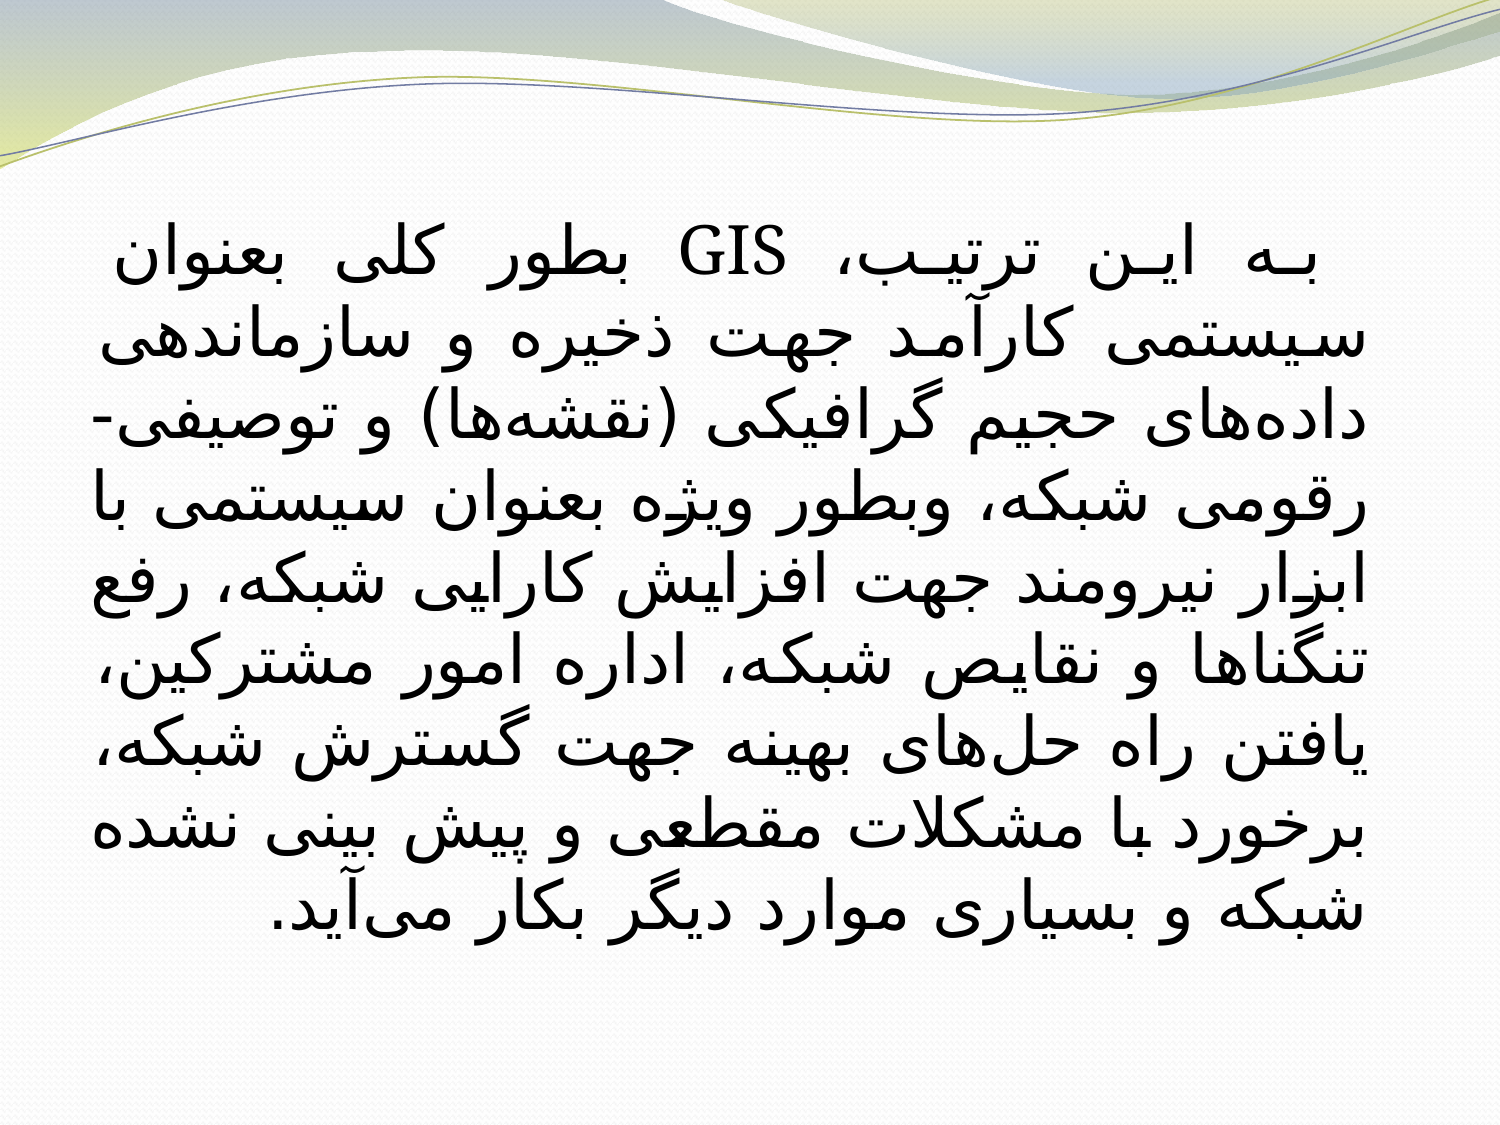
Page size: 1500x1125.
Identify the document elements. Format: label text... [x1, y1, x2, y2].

list به این ترتیب، GIS بطور کلی بعنوان سیستمی کارآمد جهت ذخیره و سازماندهی داده‌های حجیم گرافیکی (نقشه‌ها) و توصیفی- رقومی شبکه، وبطور ویژه بعنوان سیستمی با ابزار نیرومند جهت افزایش کارایی شبکه، رفع تنگنا‌ها و نقایص شبکه، اداره امور مشترکین، یافتن راه حل‌های بهینه جهت گسترش شبکه، برخورد با مشکلات مقطعی و پیش بینی نشده شبکه و بسیاری موارد دیگر بکار می‌آید. [75, 199, 1425, 1038]
